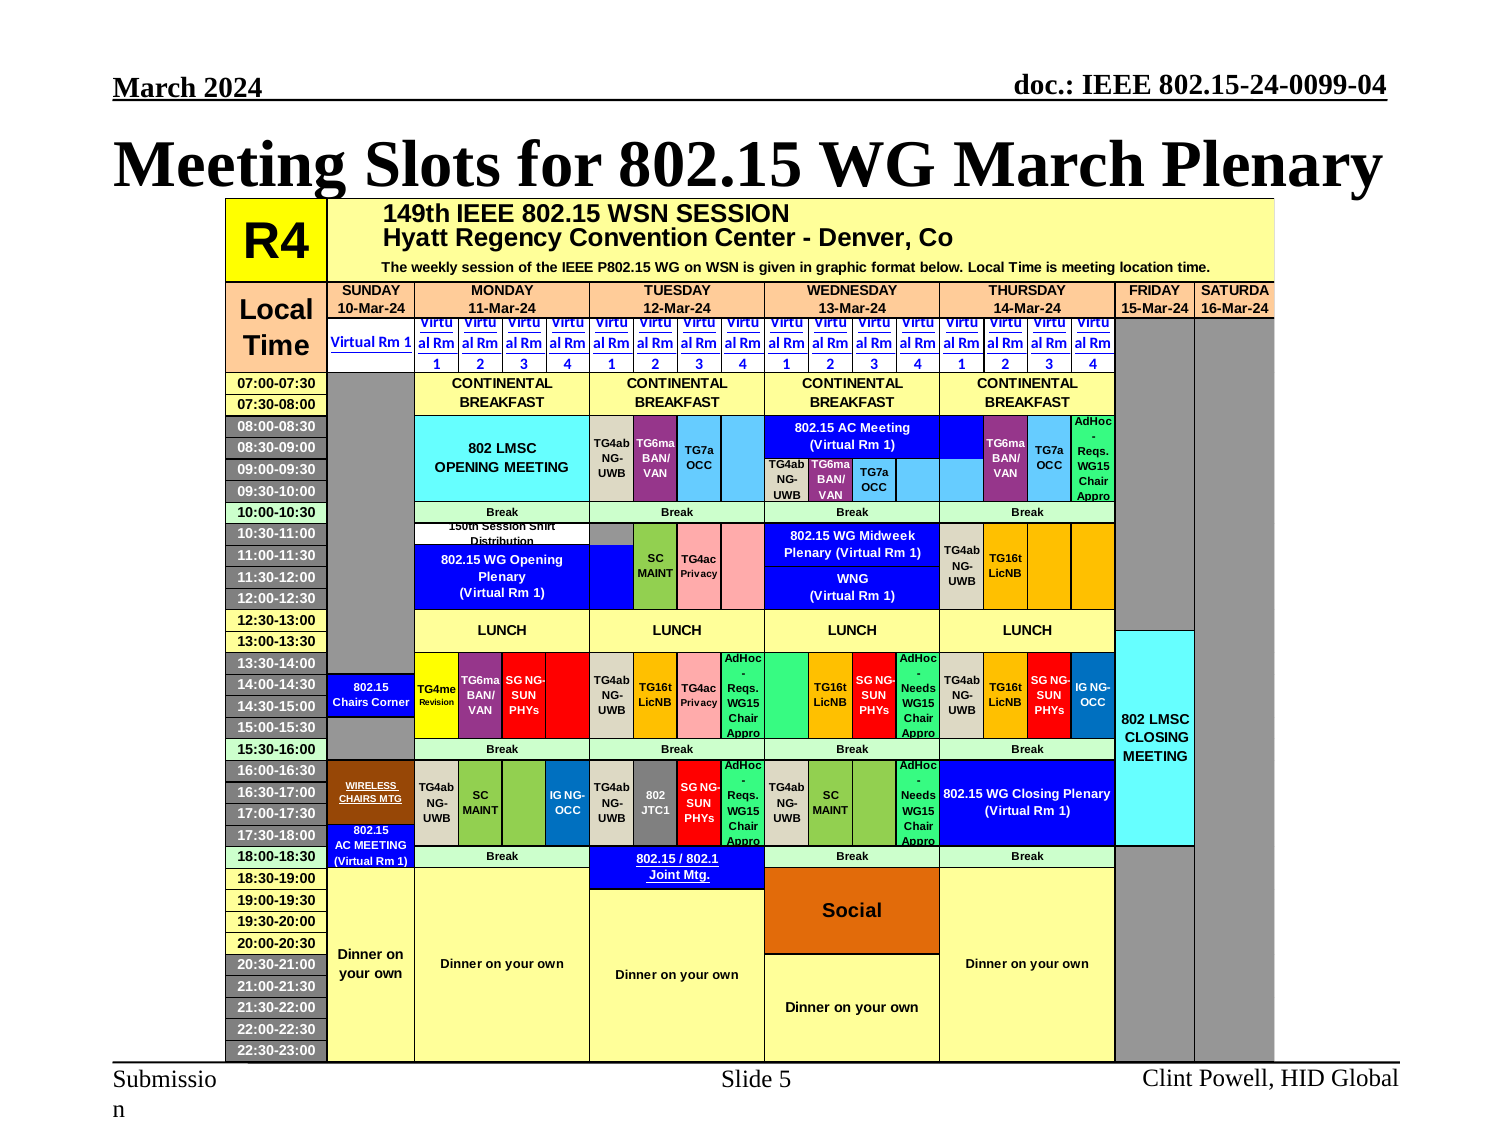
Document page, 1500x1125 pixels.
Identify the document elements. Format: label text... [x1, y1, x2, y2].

picture [224, 198, 1276, 1063]
text_box Meeting Slots for 802.15 WG March Plenary [87, 97, 1413, 222]
slide_number Slide 5 [712, 1071, 800, 1093]
